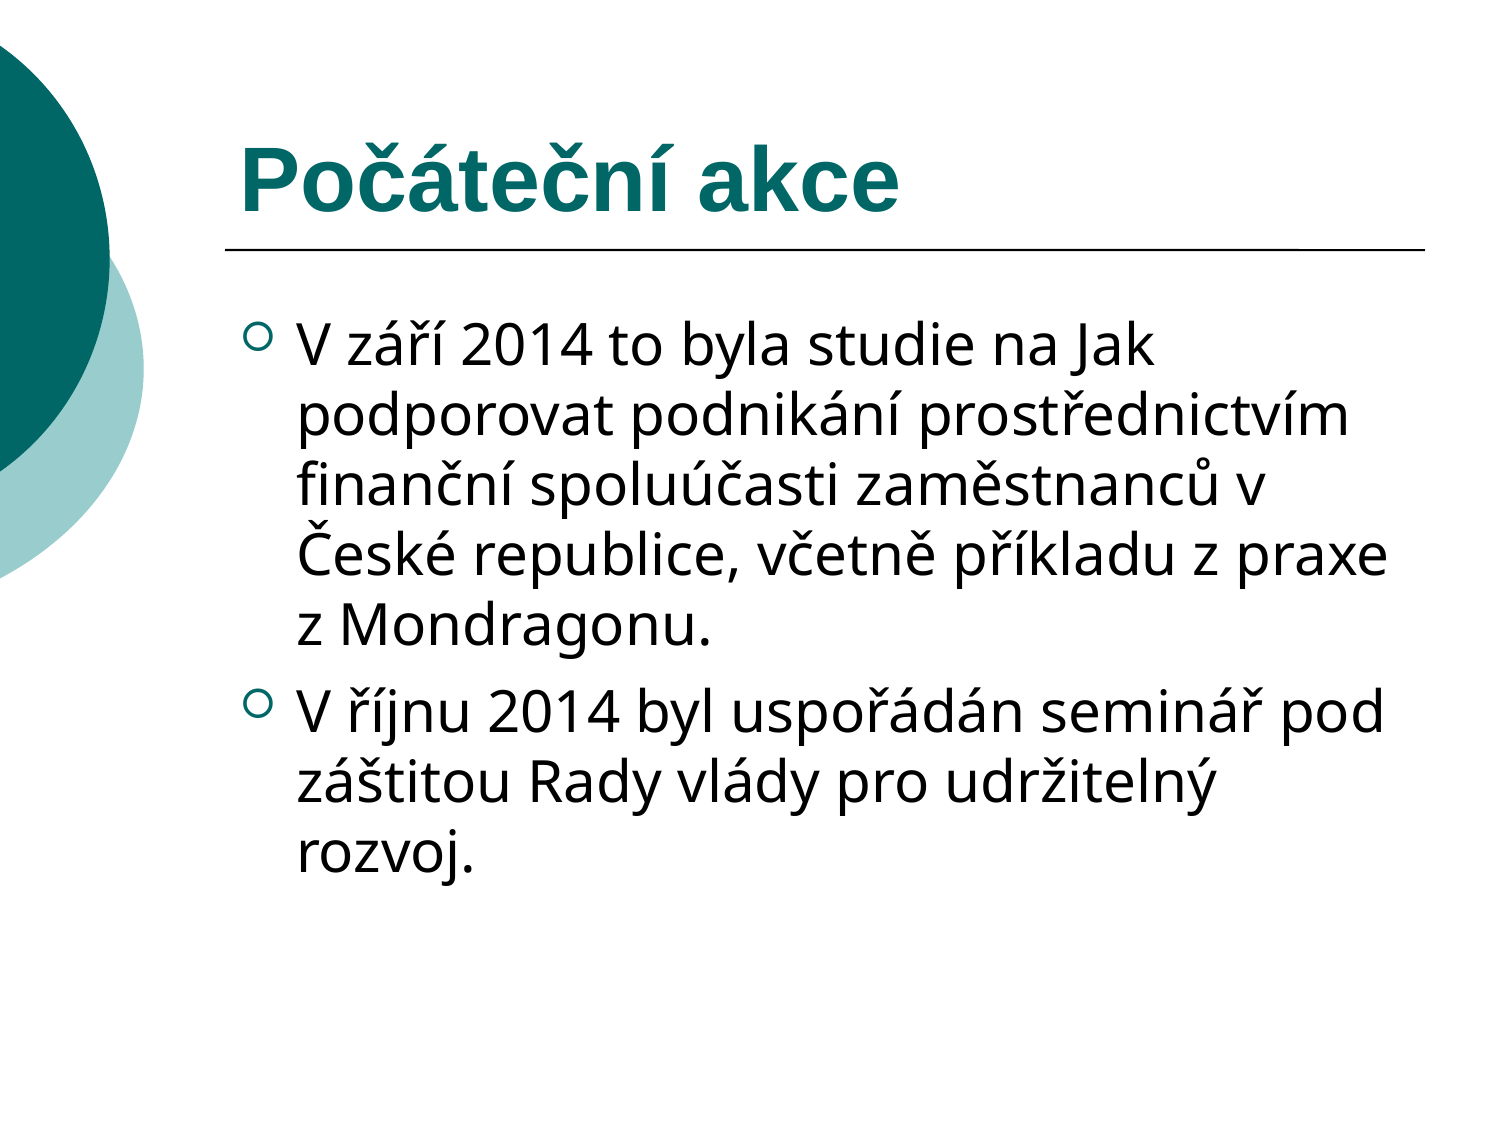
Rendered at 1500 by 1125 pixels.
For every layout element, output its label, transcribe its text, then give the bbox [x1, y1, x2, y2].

title Počáteční akce [224, 49, 1425, 237]
list V září 2014 to byla studie na Jak podporovat podnikání prostřednictvím finanční spoluúčasti zaměstnanců v České republice, včetně příkladu z praxe z Mondragonu. V říjnu 2014 byl uspořádán seminář pod záštitou Rady vlády pro udržitelný rozvoj. [224, 299, 1425, 975]
